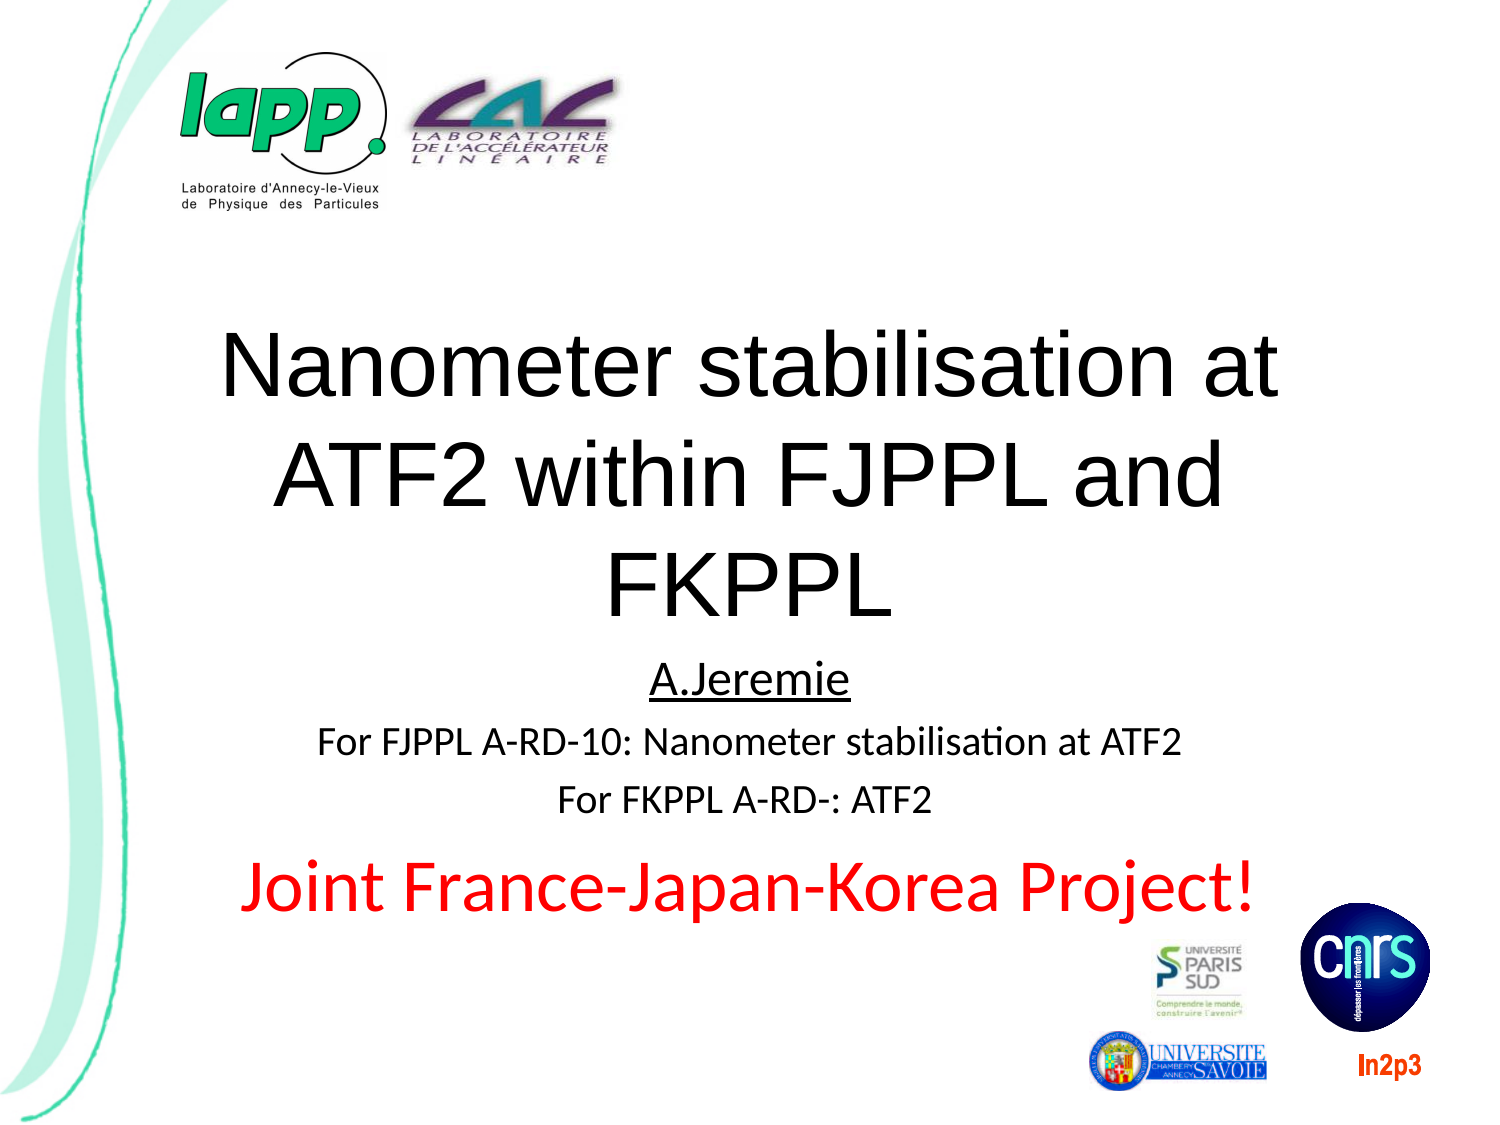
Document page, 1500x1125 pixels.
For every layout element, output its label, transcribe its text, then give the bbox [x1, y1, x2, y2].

picture [395, 66, 631, 176]
title Nanometer stabilisation at ATF2 within FJPPL and FKPPL [112, 349, 1388, 591]
subtitle A.Jeremie For FJPPL A-RD-10: Nanometer stabilisation at ATF2 For FKPPL A-RD-: ATF2 Joint France-Japan-Korea Project! [135, 637, 1365, 926]
picture [1151, 939, 1247, 1024]
picture [1089, 1031, 1267, 1091]
picture [0, 0, 387, 1125]
